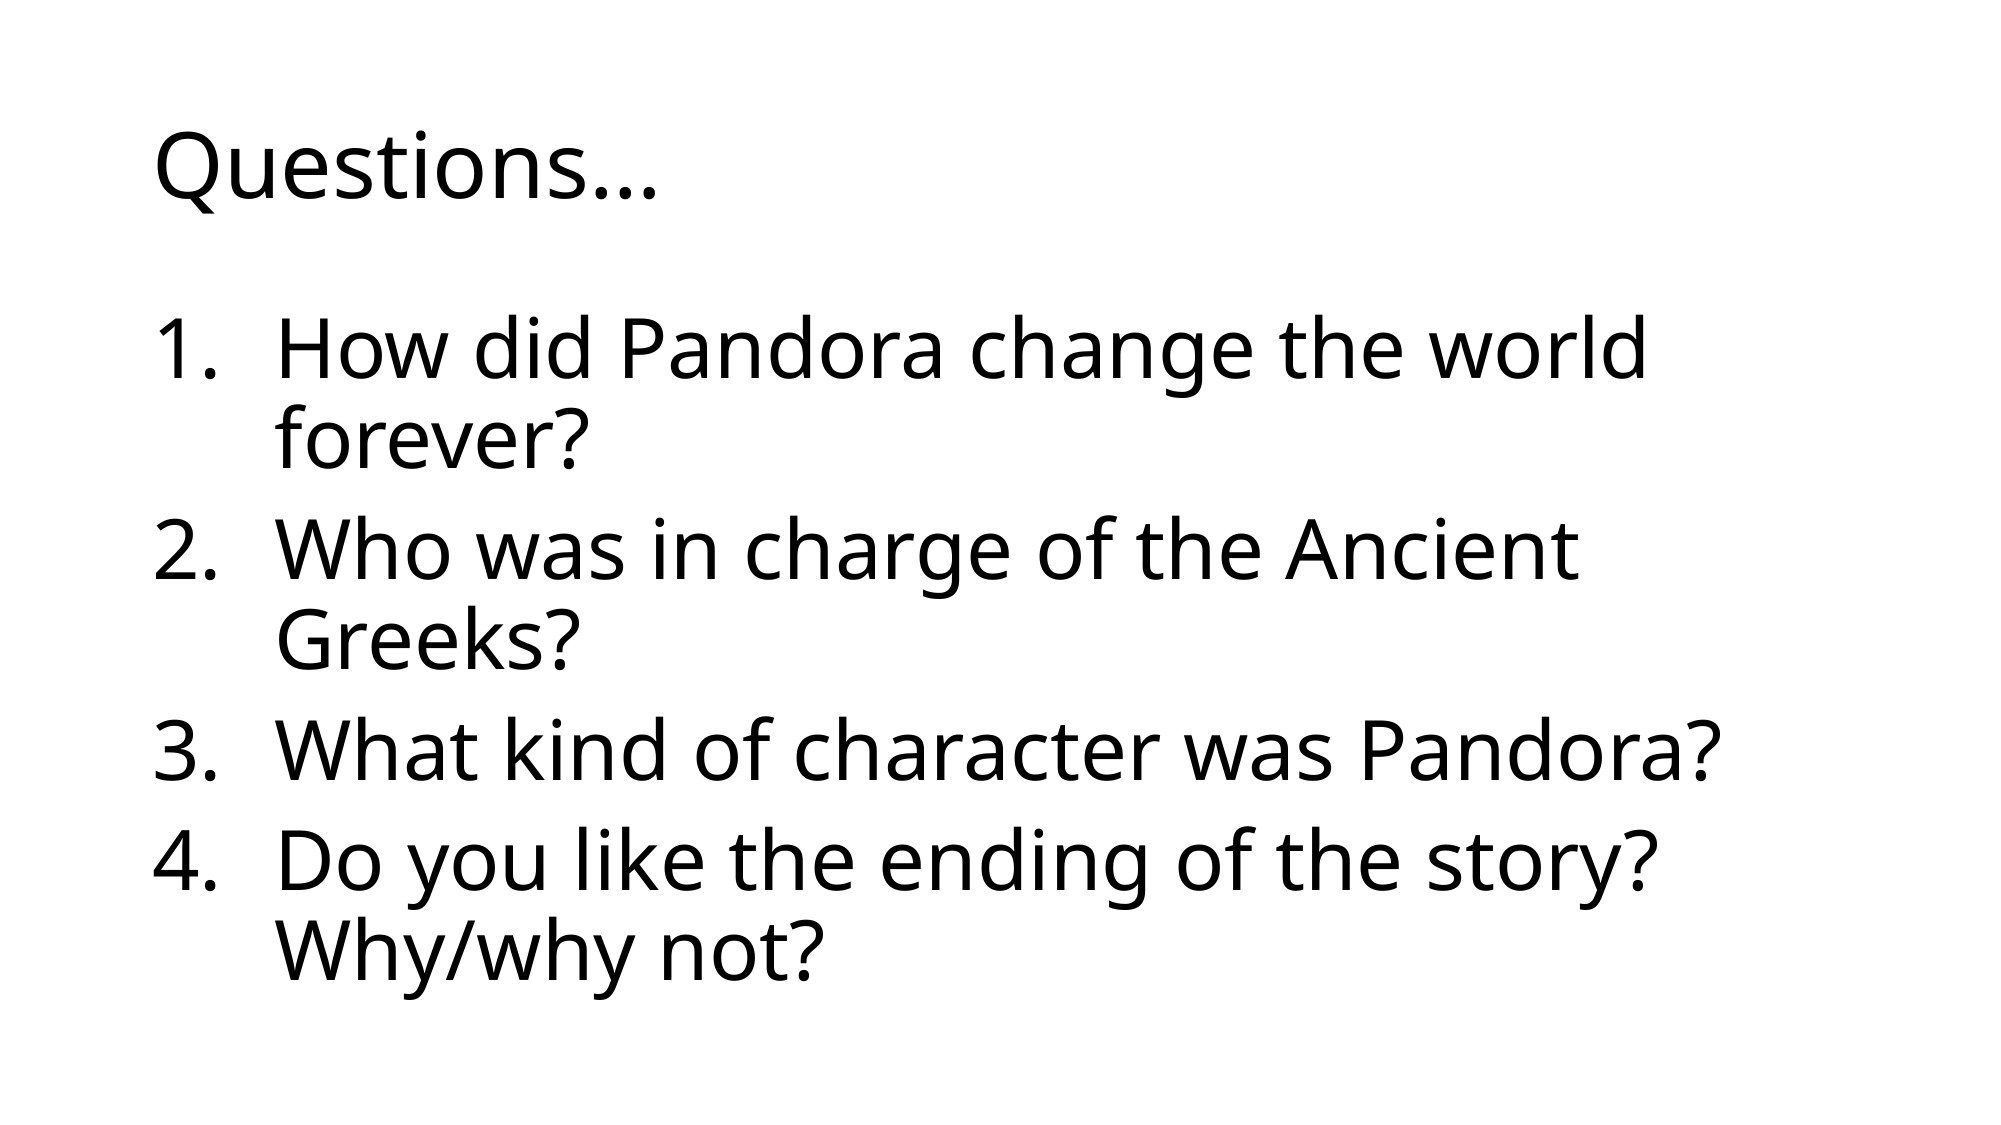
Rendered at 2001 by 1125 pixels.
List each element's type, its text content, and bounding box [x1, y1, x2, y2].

list How did Pandora change the world forever? Who was in charge of the Ancient Greeks? What kind of character was Pandora? Do you like the ending of the story? Why/why not? [137, 299, 1863, 1014]
title Questions… [137, 59, 1863, 278]
